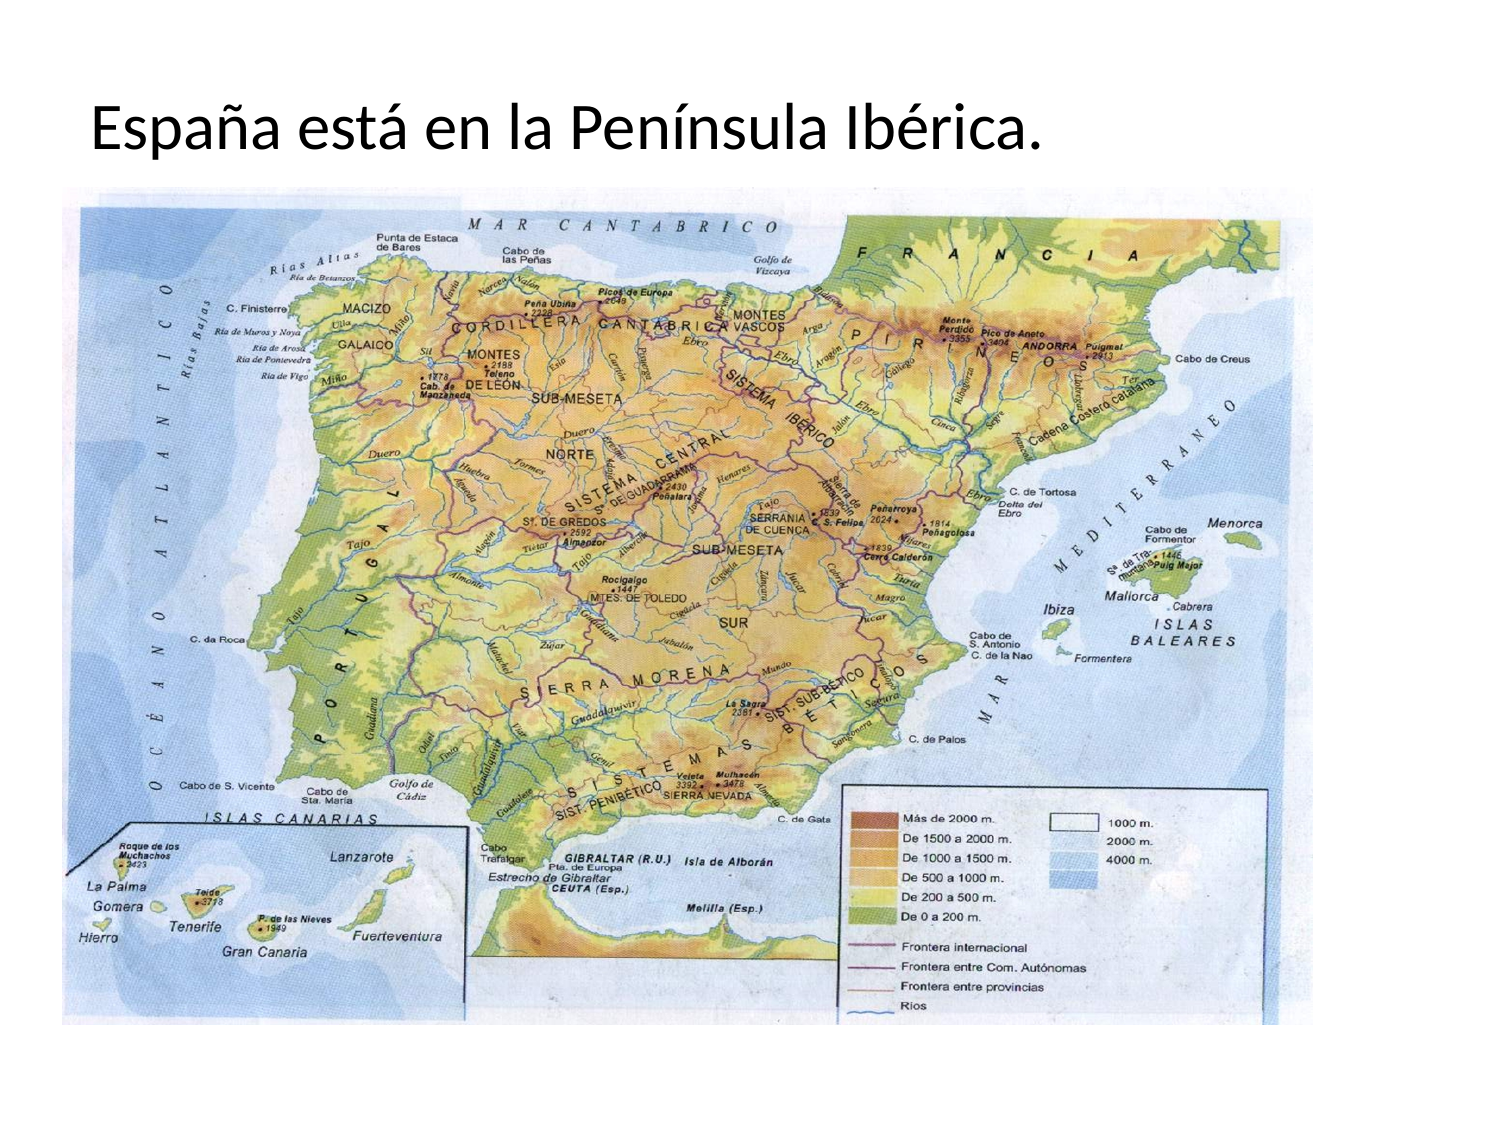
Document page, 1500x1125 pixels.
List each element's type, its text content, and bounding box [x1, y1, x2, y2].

picture [62, 187, 1313, 1026]
list España está en la Península Ibérica. [75, 75, 1425, 1005]
